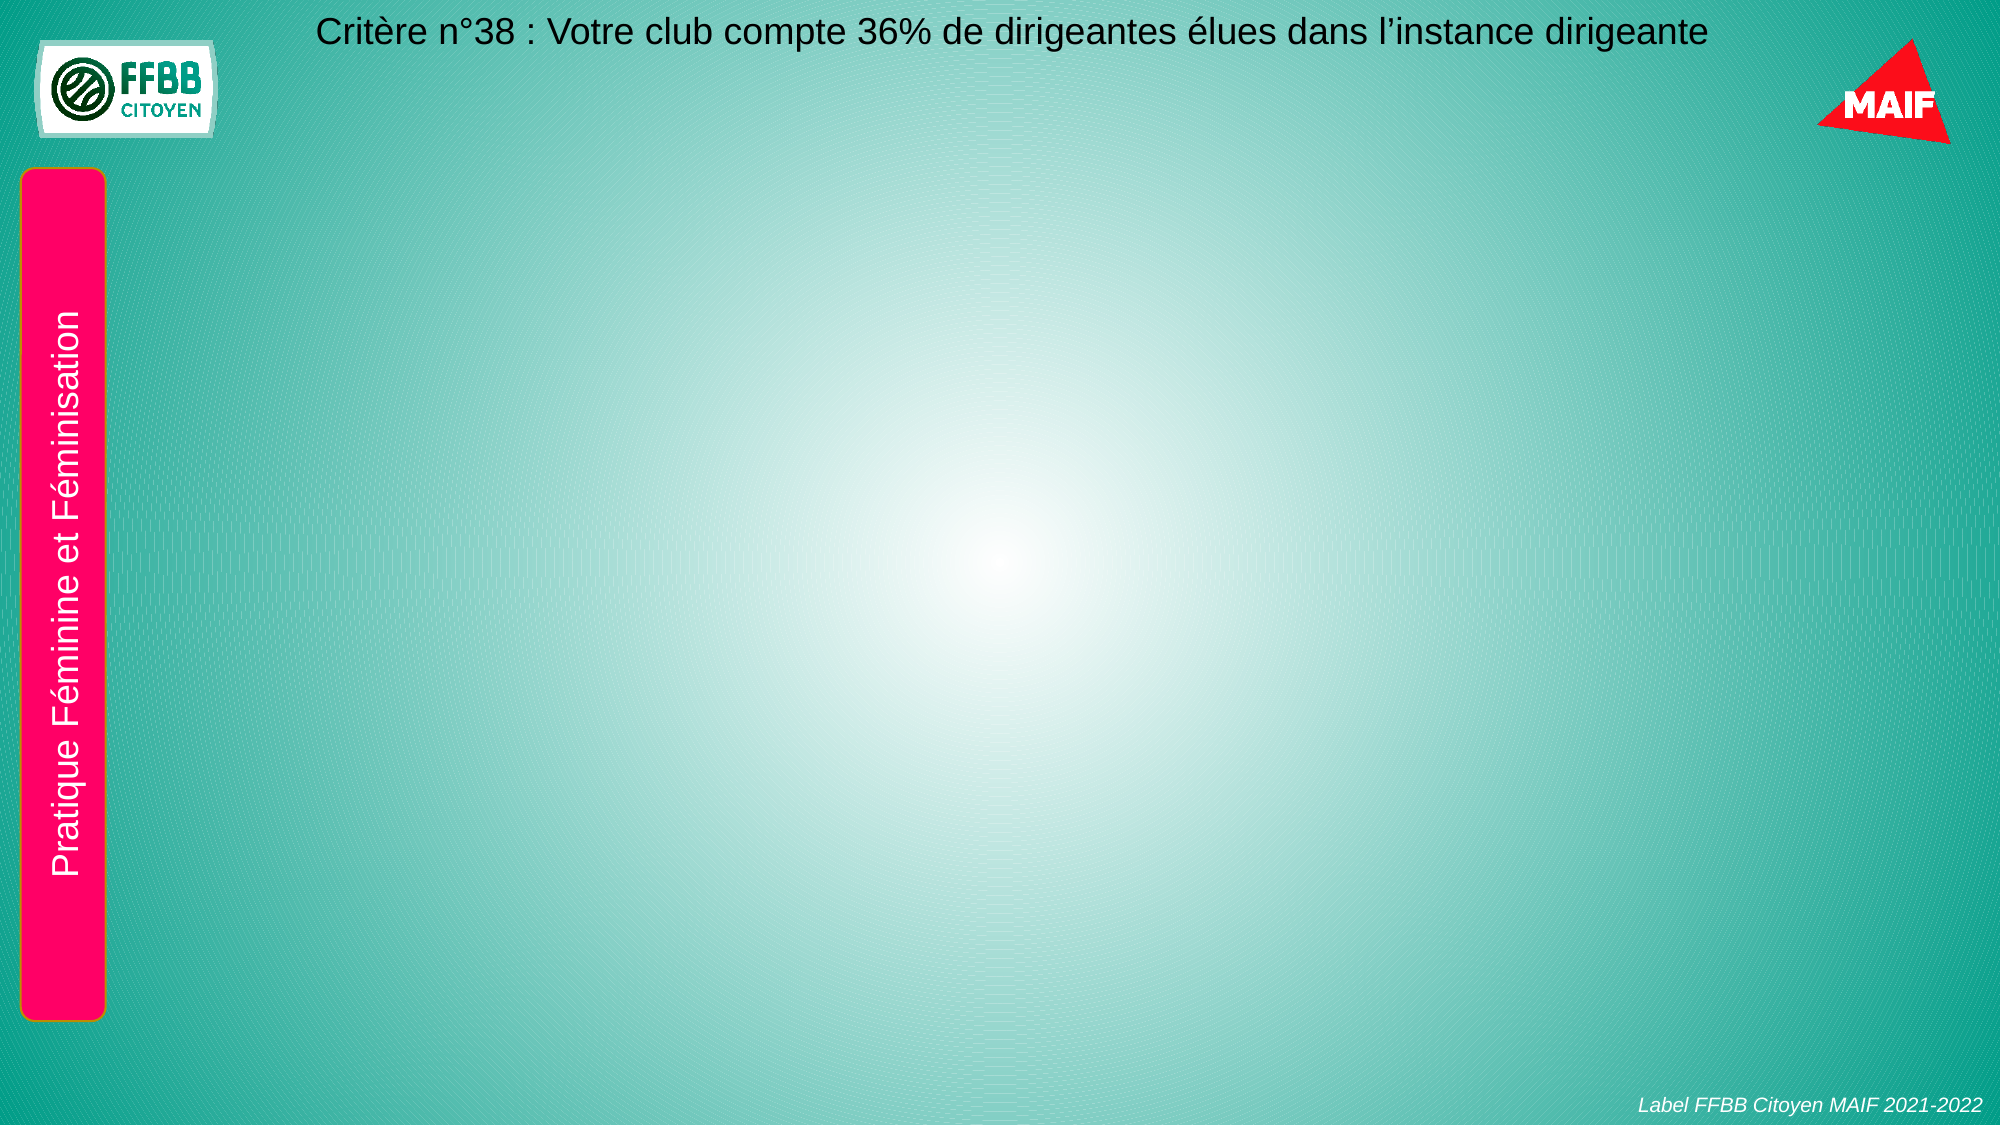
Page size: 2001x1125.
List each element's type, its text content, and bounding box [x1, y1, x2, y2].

text_box Pratique Féminine et Féminisation [19, 167, 107, 1023]
text_box Critère n°38 : Votre club compte 36% de dirigeantes élues dans l’instance dirigeante [249, 0, 1775, 60]
picture [1790, 12, 1977, 170]
picture [34, 40, 218, 138]
